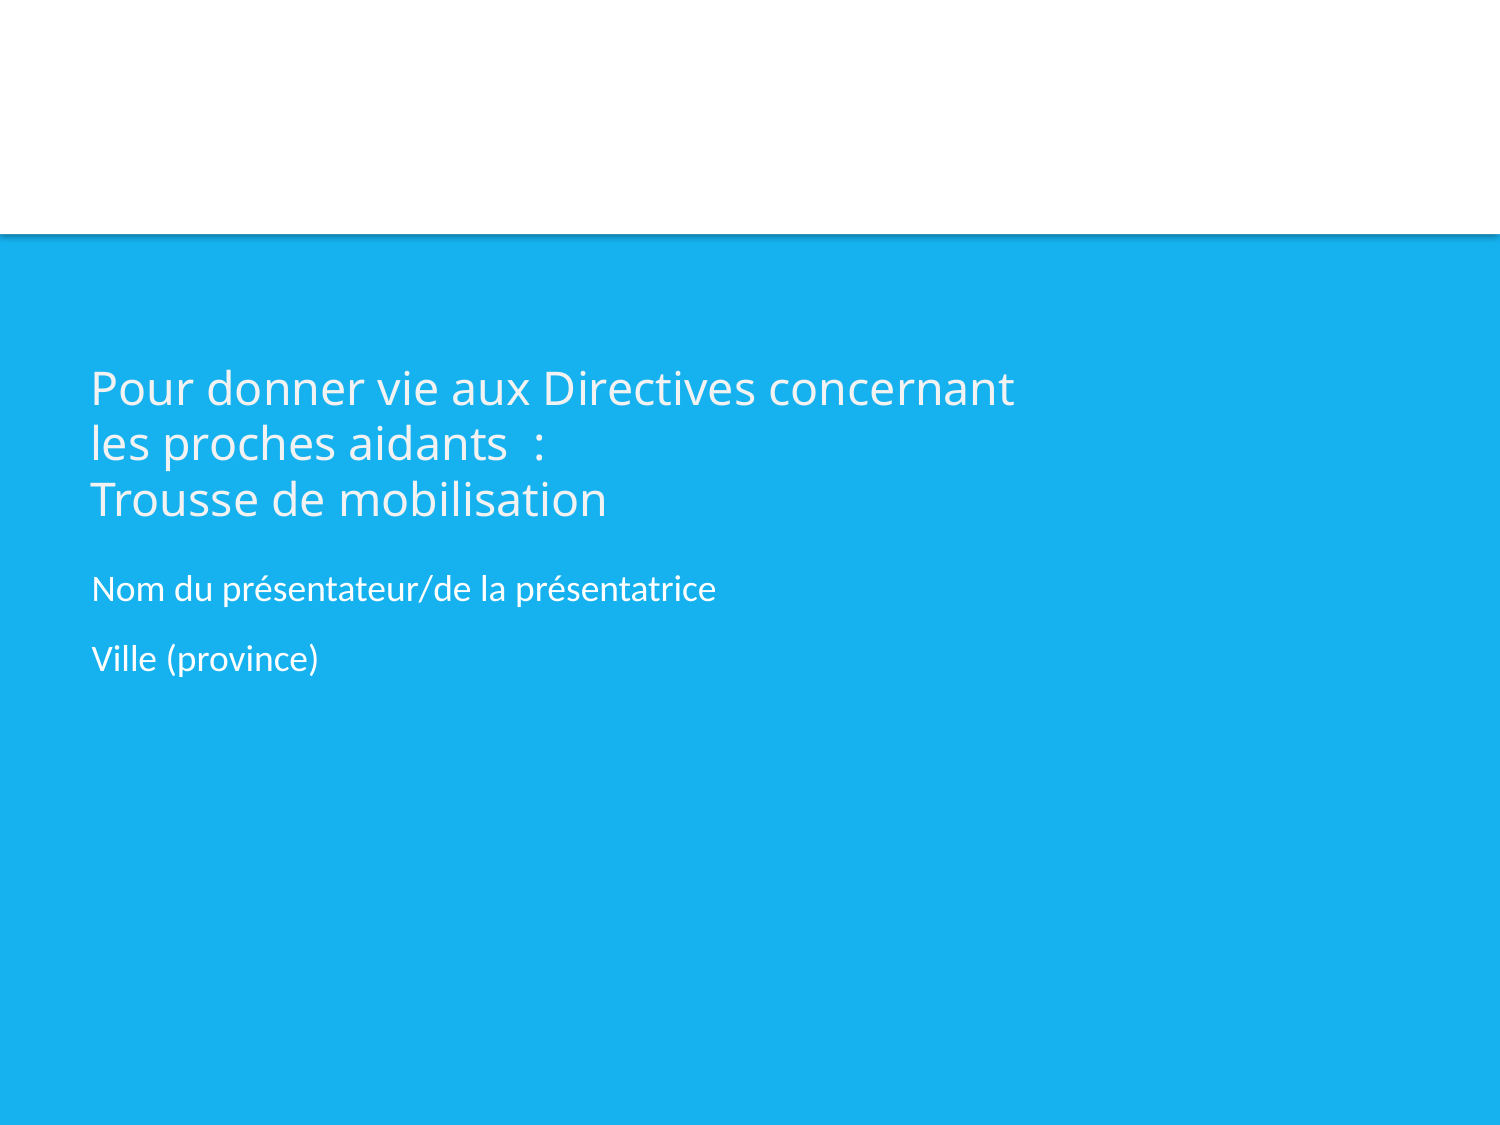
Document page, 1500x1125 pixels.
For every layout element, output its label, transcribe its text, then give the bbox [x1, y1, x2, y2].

subtitle Nom du présentateur/de la présentatrice Ville (province) [76, 556, 1087, 868]
title Pour donner vie aux Directives concernant les proches aidants : Trousse de mobilisation [75, 292, 1086, 534]
